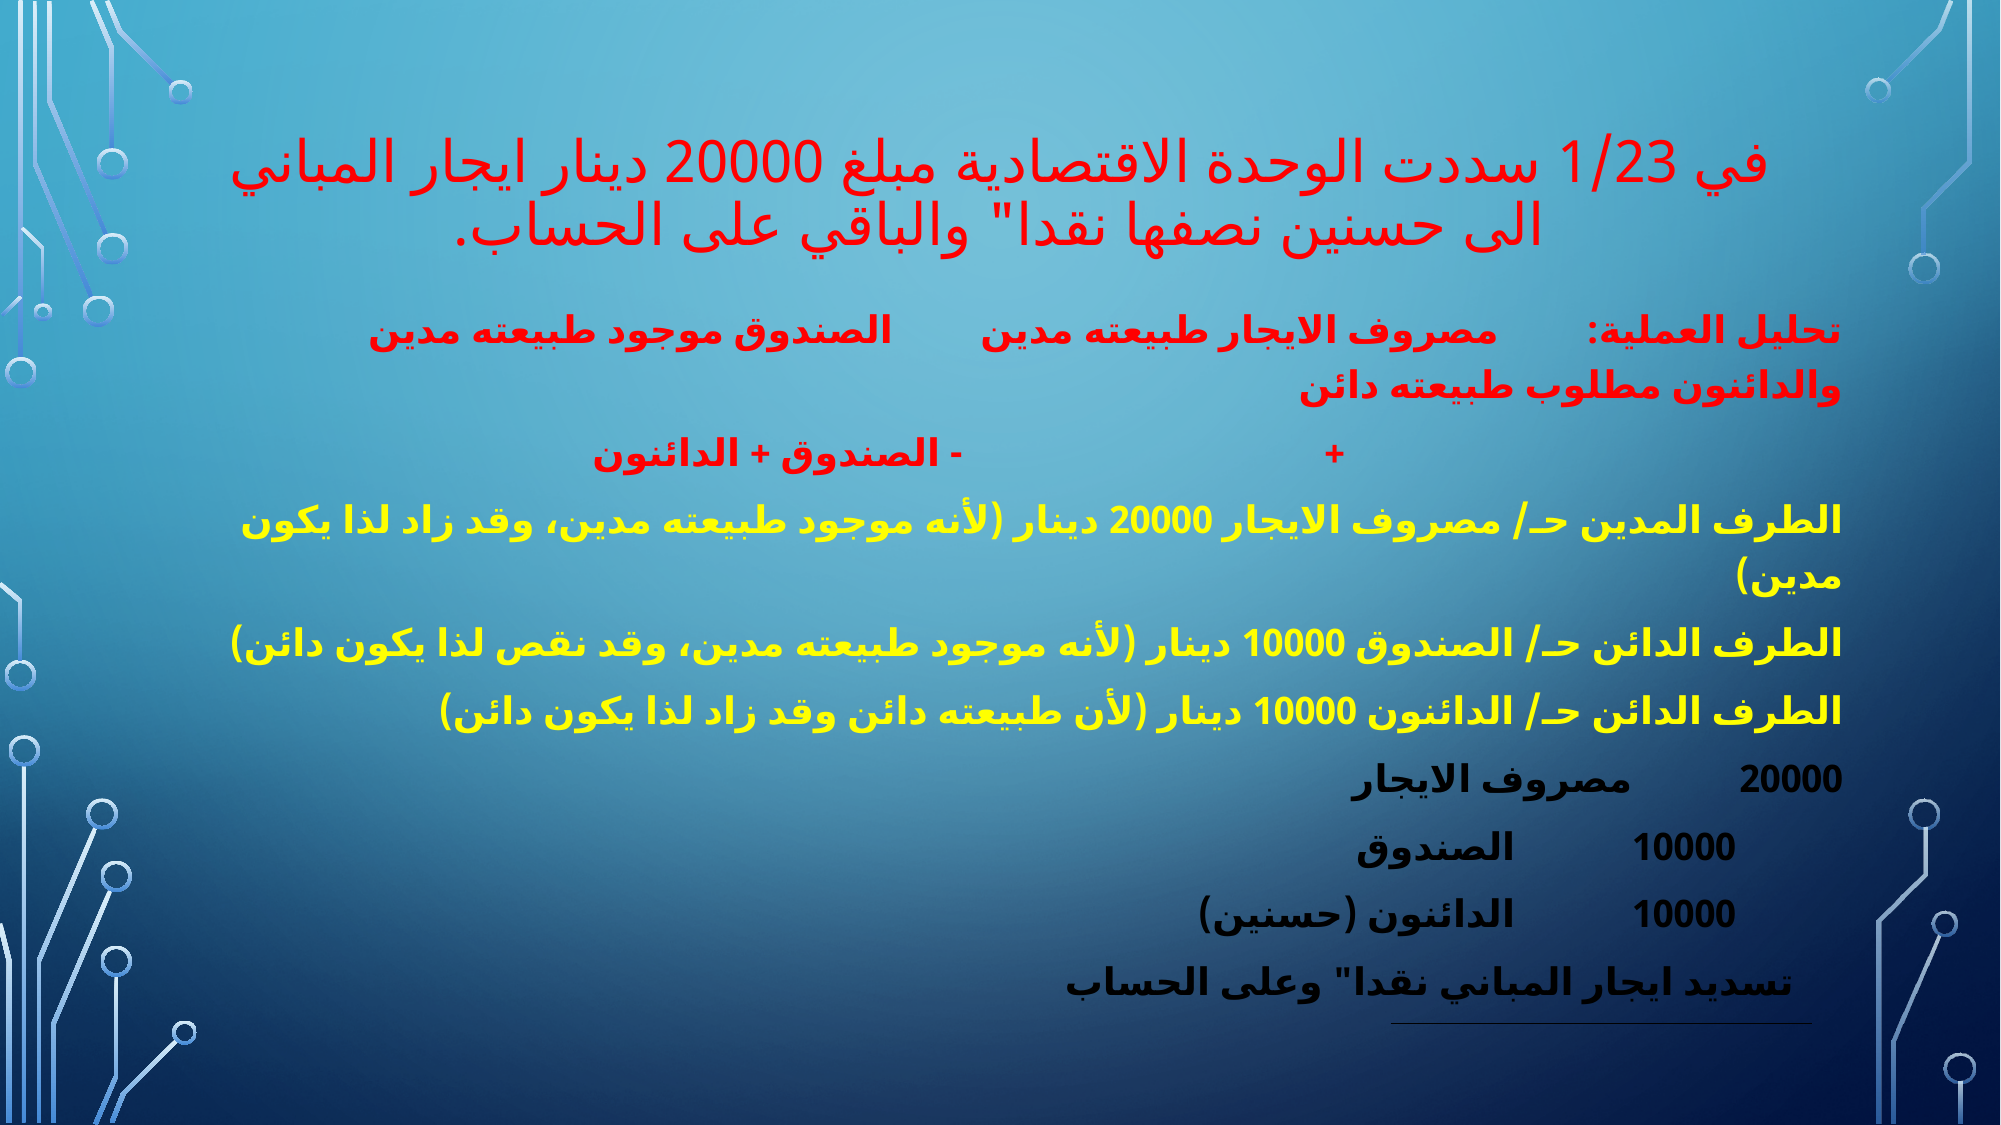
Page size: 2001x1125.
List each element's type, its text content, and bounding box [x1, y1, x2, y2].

title في 1/23 سددت الوحدة الاقتصادية مبلغ 20000 دينار ايجار المباني الى حسنين نصفها نقدا" والباقي على الحساب. [187, 101, 1813, 289]
list تحليل العملية: مصروف الايجار طبيعته مدين الصندوق موجود طبيعته مدين والدائنون مطلوب طبيعته دائن + - الصندوق + الدائنون الطرف المدين حـ/ مصروف الايجار 20000 دينار (لأنه موجود طبيعته مدين، وقد زاد لذا يكون مدين) الطرف الدائن حـ/ الصندوق 10000 دينار (لأنه موجود طبيعته مدين، وقد نقص لذا يكون دائن) الطرف الدائن حـ/ الدائنون 10000 دينار (لأن طبيعته دائن وقد زاد لذا يكون دائن) 20000 مصروف الايجار 10000 الصندوق 10000 الدائنون (حسنين) تسديد ايجار المباني نقدا" وعلى الحساب [187, 289, 1859, 1066]
